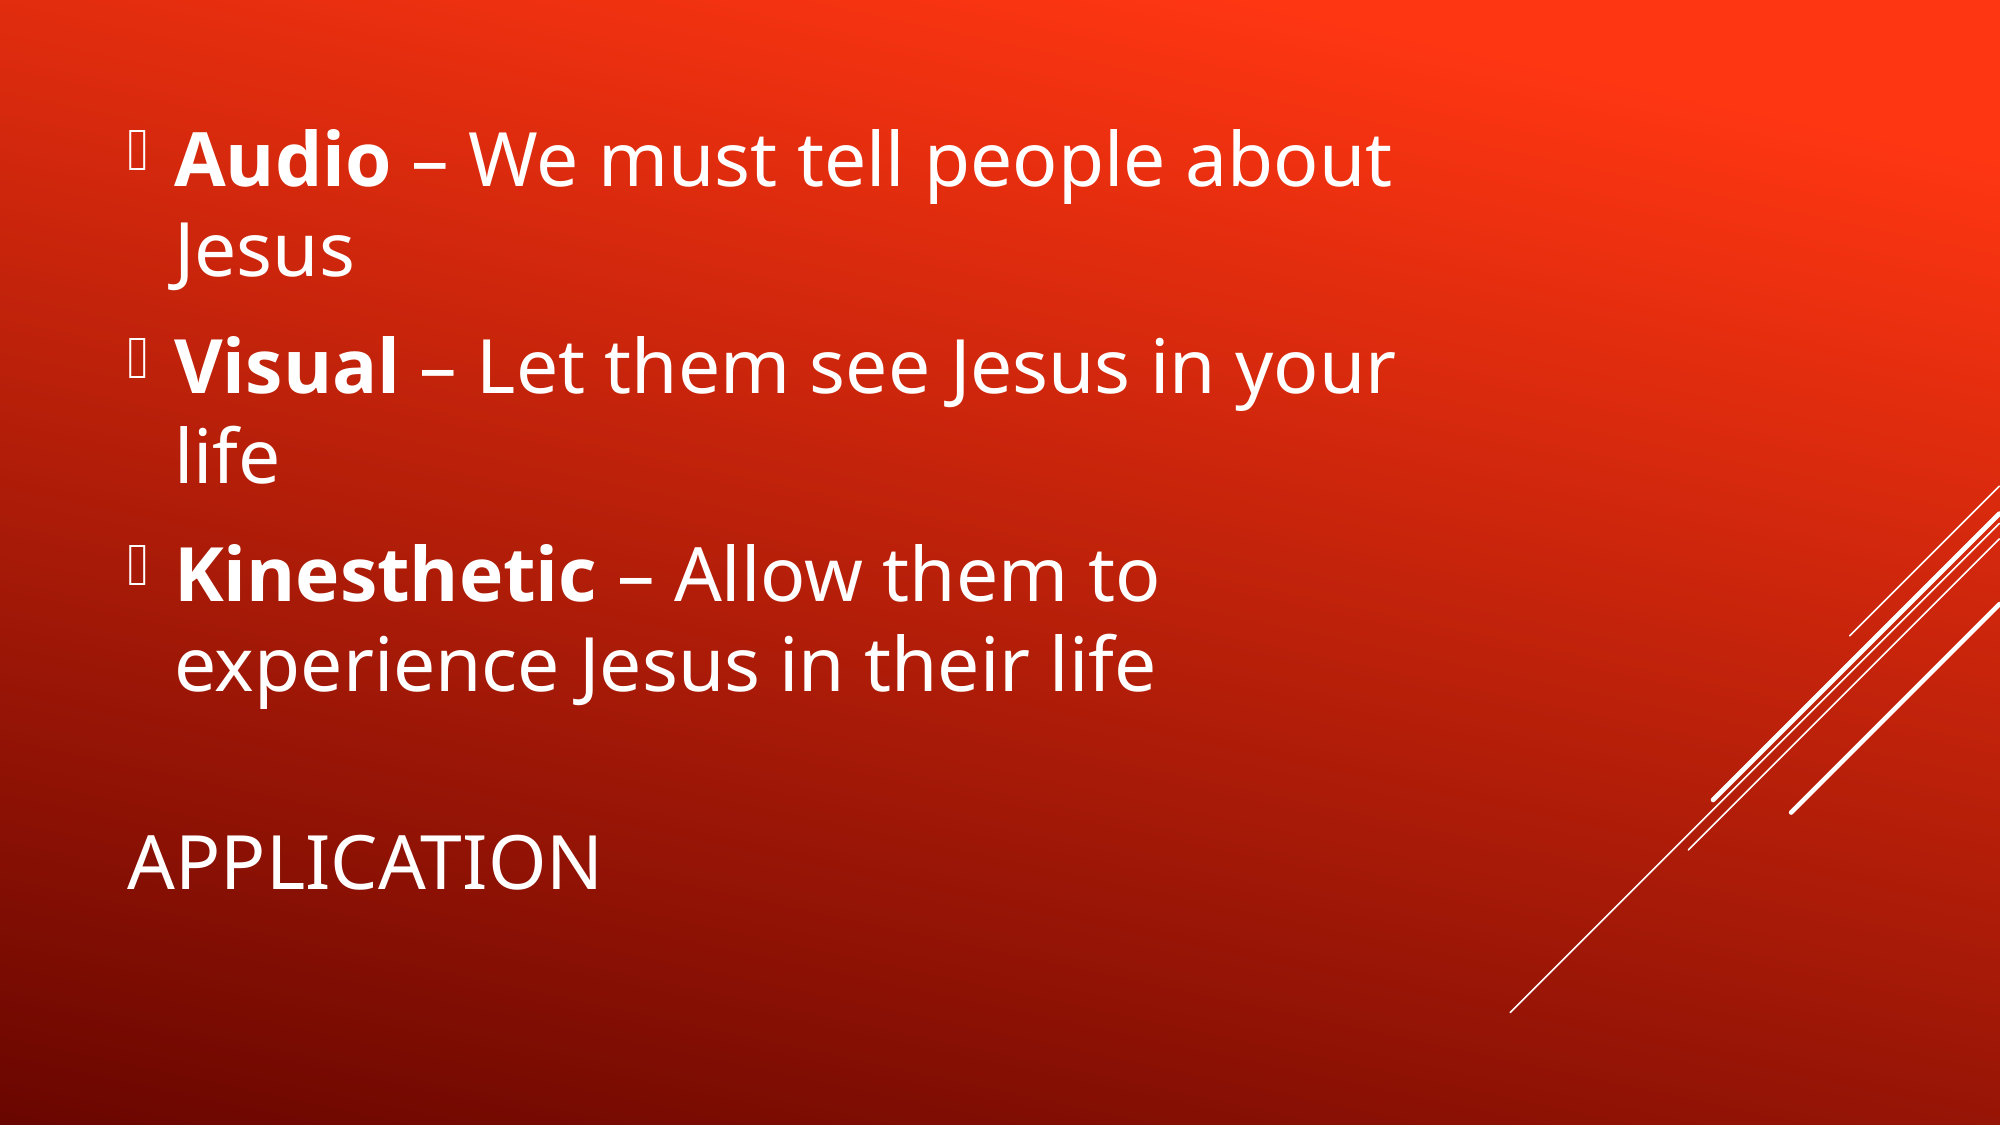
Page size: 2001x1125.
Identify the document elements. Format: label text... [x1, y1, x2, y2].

title application [112, 736, 1513, 984]
list Audio – We must tell people about Jesus Visual – Let them see Jesus in your life Kinesthetic – Allow them to experience Jesus in their life [112, 112, 1513, 706]
